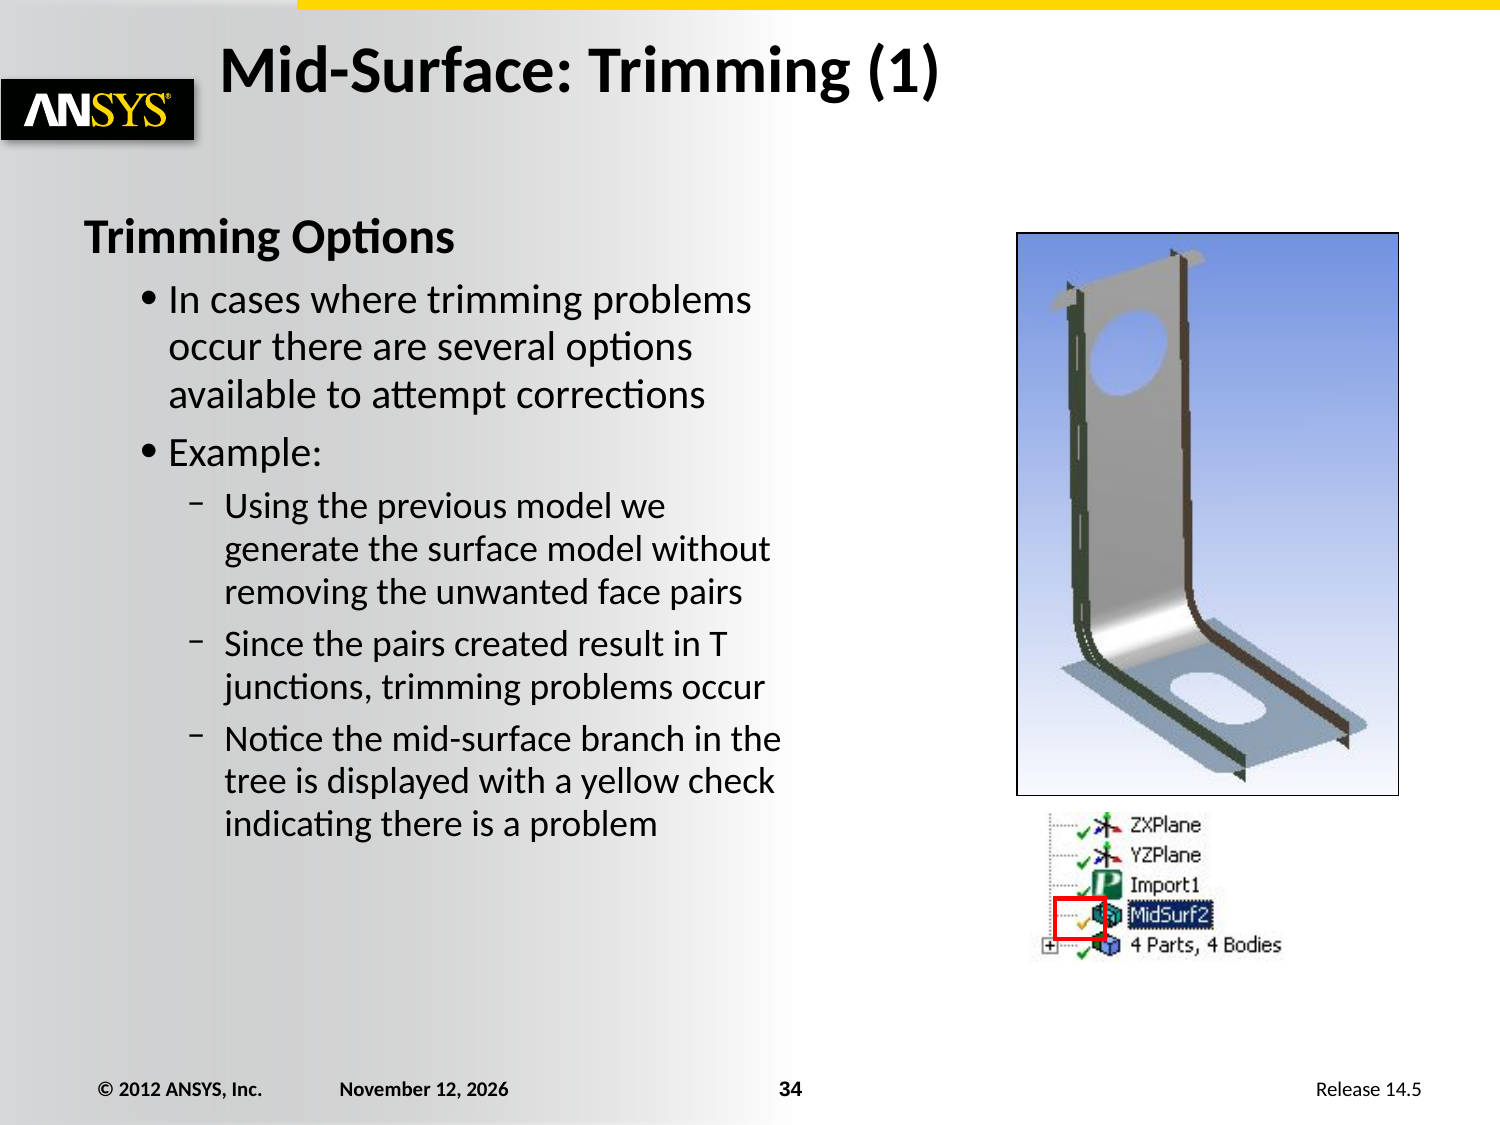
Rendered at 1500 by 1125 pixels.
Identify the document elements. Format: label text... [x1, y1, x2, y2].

picture [1017, 233, 1398, 795]
picture [1016, 812, 1313, 977]
list Trimming Options In cases where trimming problems occur there are several options available to attempt corrections Example: Using the previous model we generate the surface model without removing the unwanted face pairs Since the pairs created result in T junctions, trimming problems occur Notice the mid-surface branch in the tree is displayed with a yellow check indicating there is a problem [83, 207, 808, 1066]
title Mid-Surface: Trimming (1) [219, 34, 973, 133]
